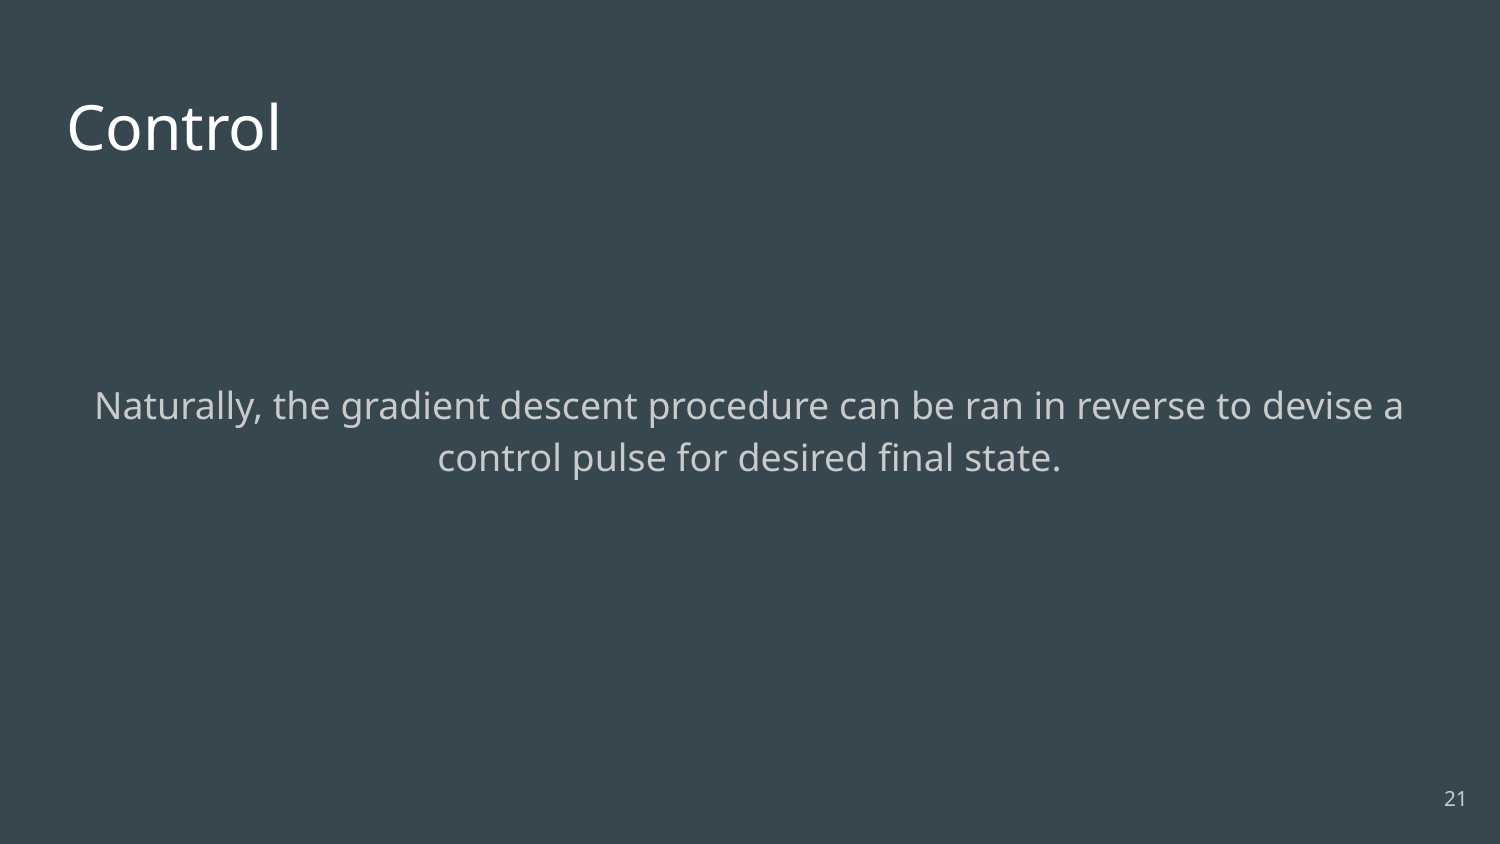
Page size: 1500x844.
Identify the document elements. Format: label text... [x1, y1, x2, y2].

list Naturally, the gradient descent procedure can be ran in reverse to devise a control pulse for desired final state. [51, 360, 1449, 527]
title Control [51, 72, 1449, 167]
slide_number ‹#› [1392, 767, 1483, 833]
